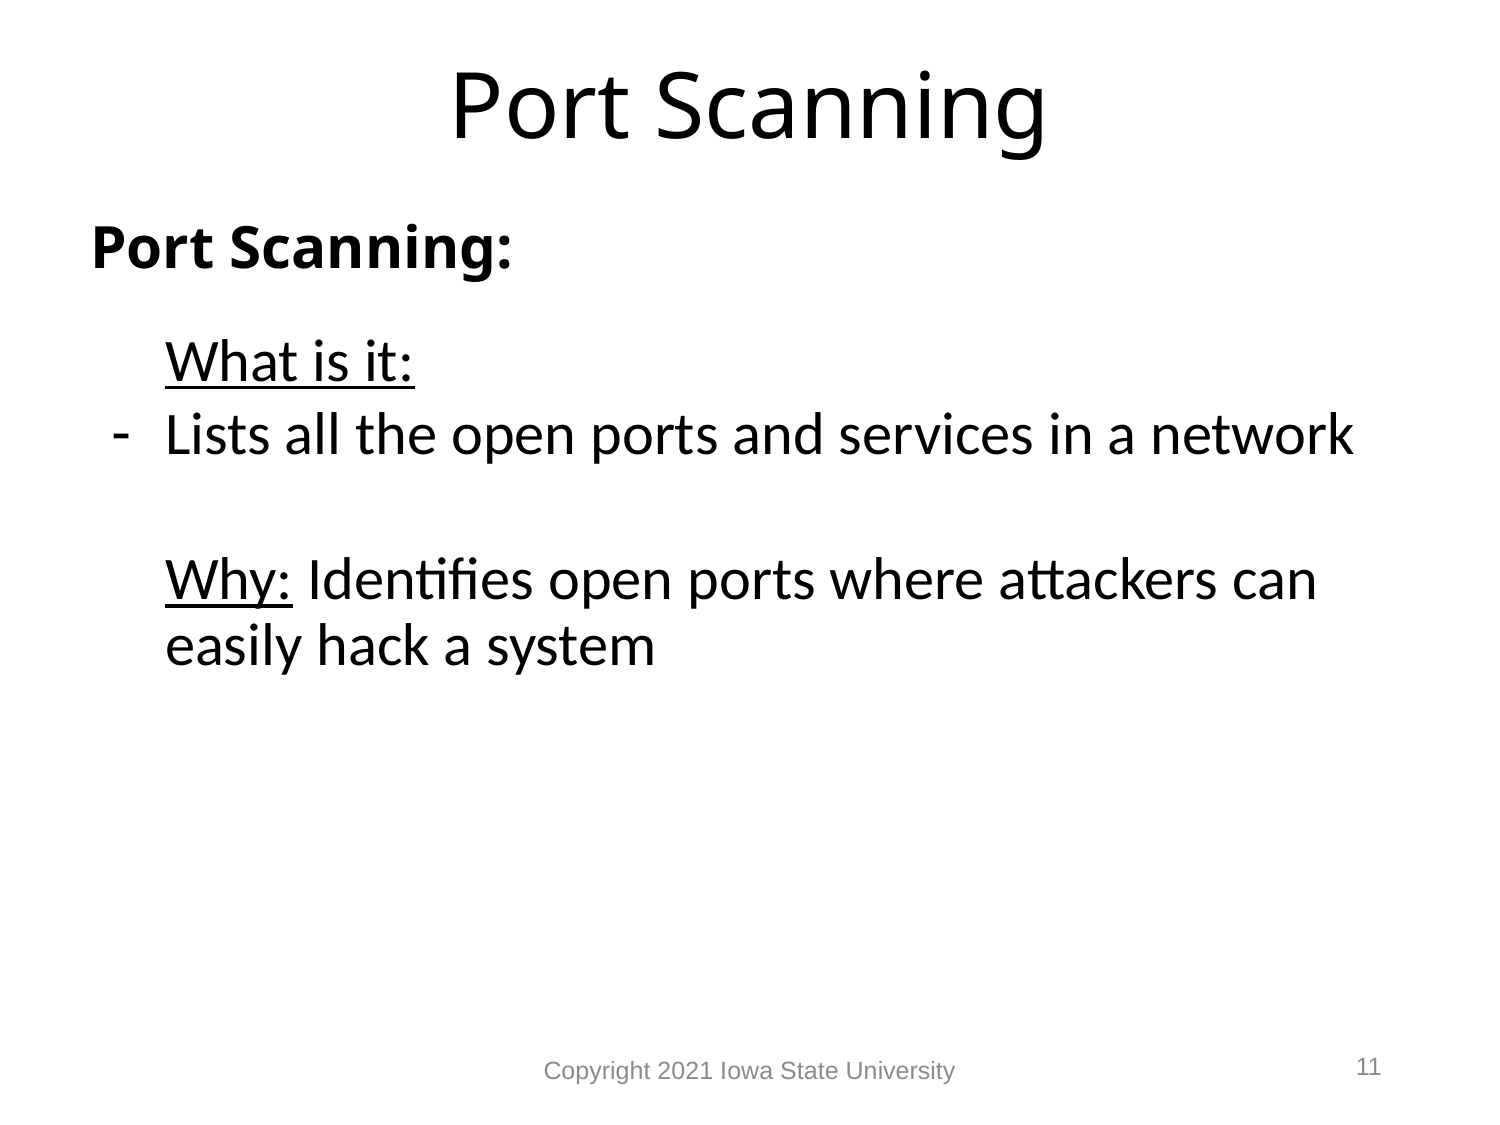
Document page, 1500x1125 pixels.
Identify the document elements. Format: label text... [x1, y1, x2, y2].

slide_number 11 [1059, 1042, 1397, 1103]
title Port Scanning [103, 0, 1397, 210]
footer Copyright 2021 Iowa State University [512, 1046, 988, 1125]
list Port Scanning: What is it: Lists all the open ports and services in a network Why: Identifies open ports where attackers can easily hack a system [75, 210, 1425, 953]
